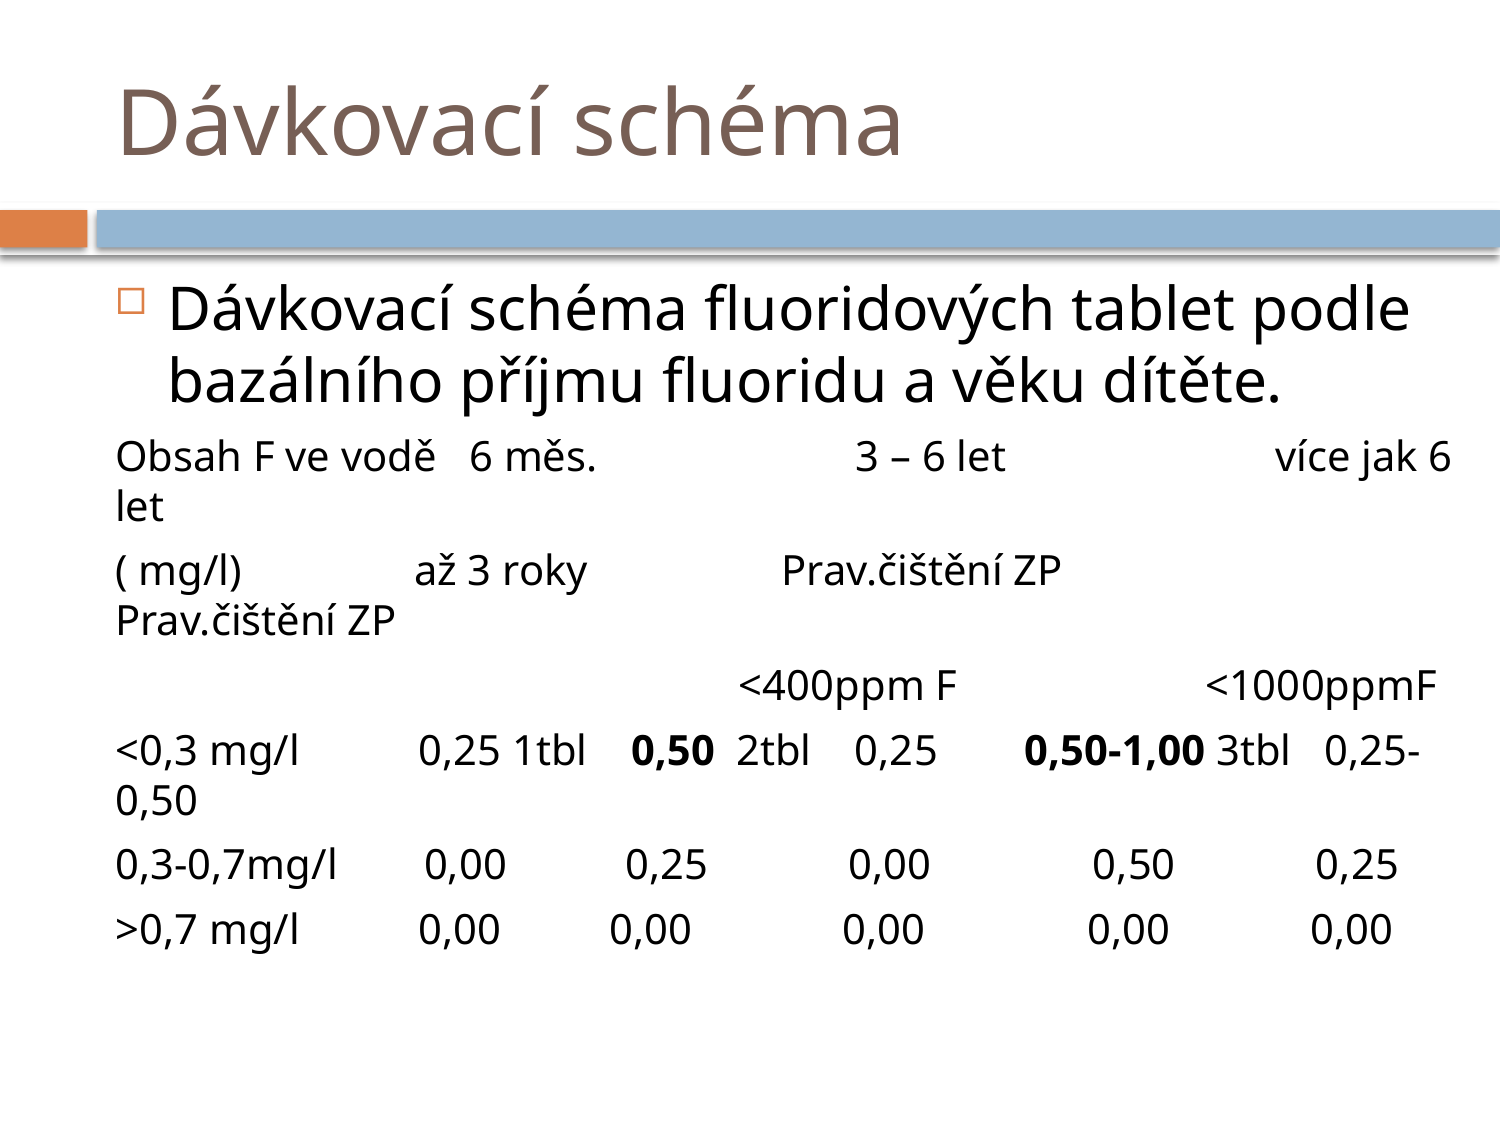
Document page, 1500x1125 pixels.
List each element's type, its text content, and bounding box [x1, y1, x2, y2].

title Dávkovací schéma [100, 37, 1438, 200]
list Dávkovací schéma fluoridových tablet podle bazálního příjmu fluoridu a věku dítěte. Obsah F ve vodě 6 měs. 3 – 6 let více jak 6 let ( mg/l) až 3 roky Prav.čištění ZP Prav.čištění ZP <400ppm F <1000ppmF <0,3 mg/l 0,25 1tbl 0,50 2tbl 0,25 0,50-1,00 3tbl 0,25-0,50 0,3-0,7mg/l 0,00 0,25 0,00 0,50 0,25 >0,7 mg/l 0,00 0,00 0,00 0,00 0,00 [100, 262, 1500, 1000]
